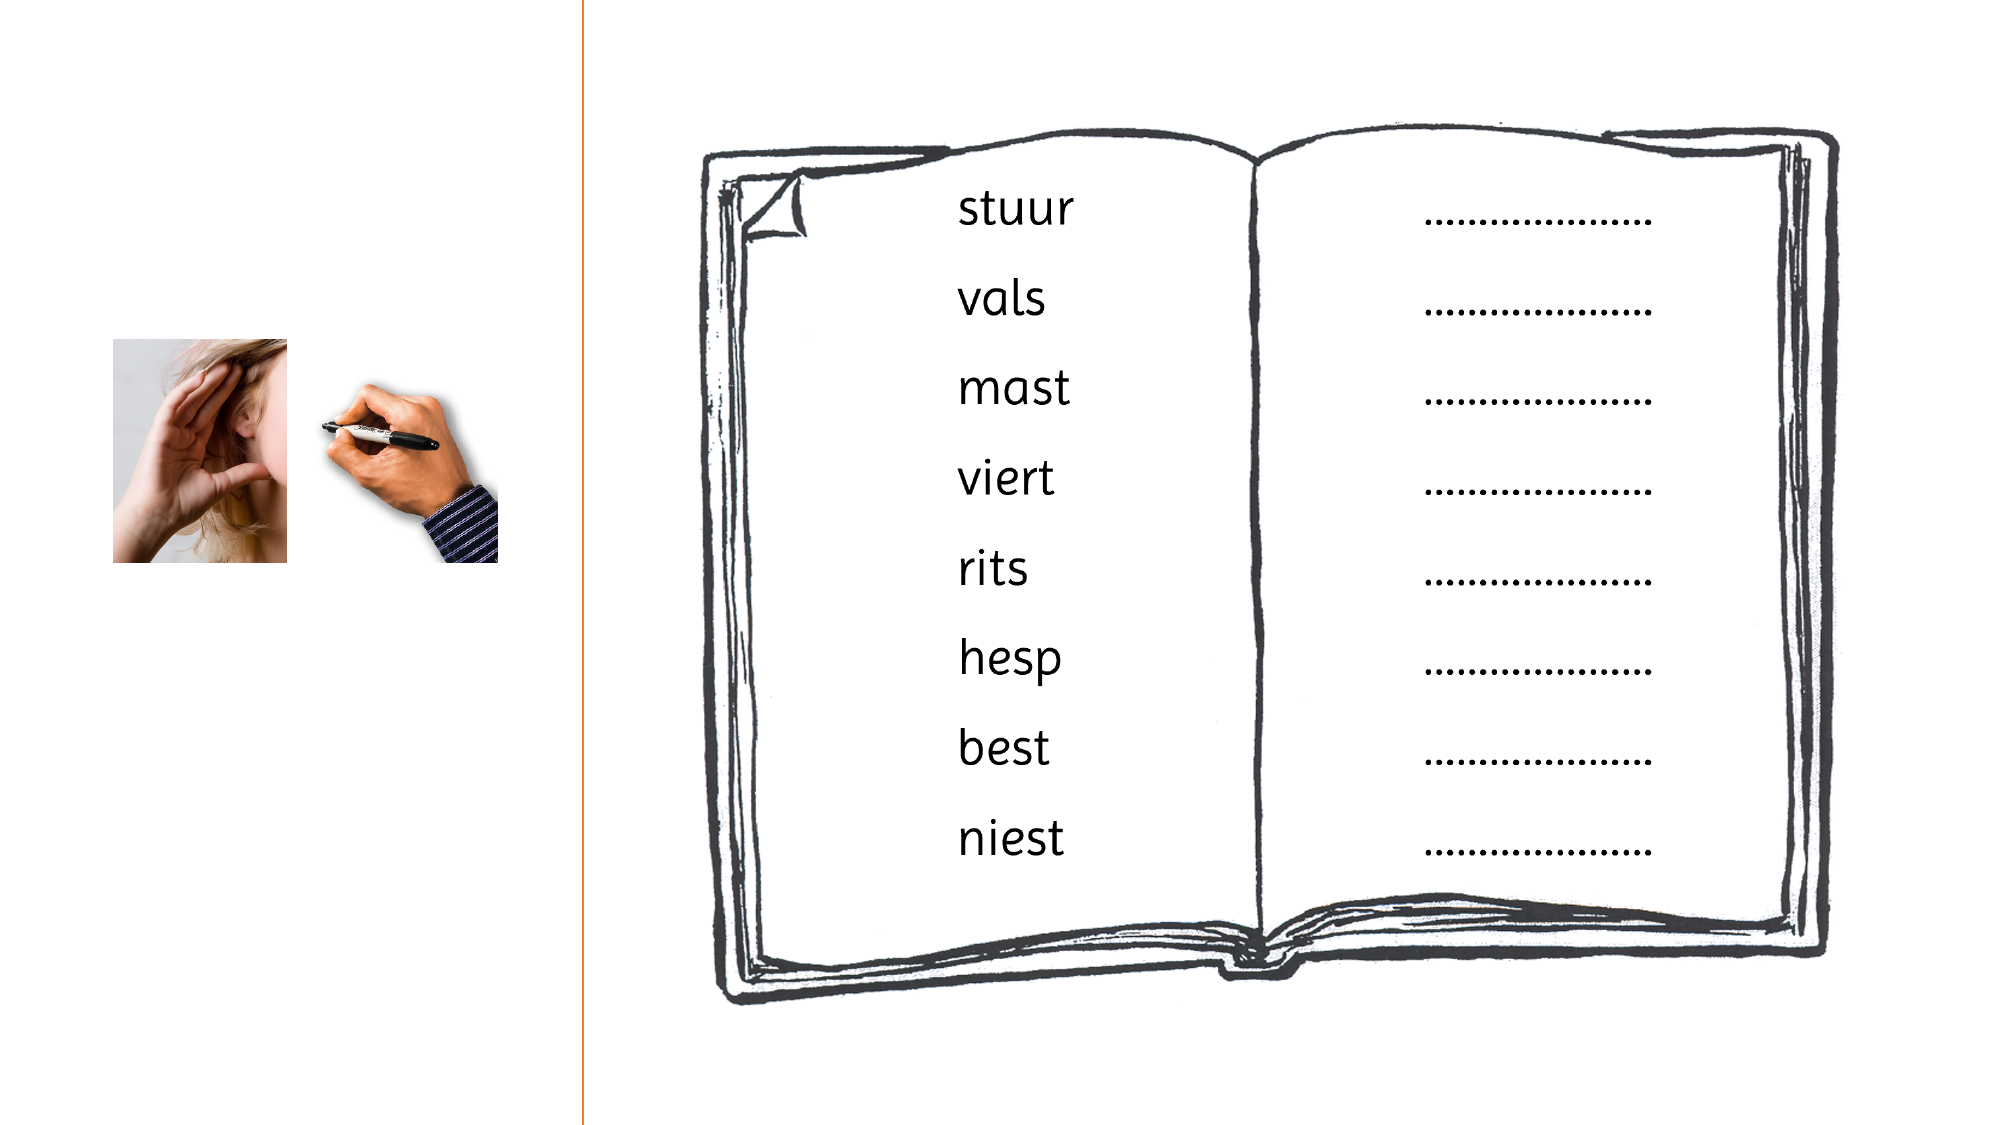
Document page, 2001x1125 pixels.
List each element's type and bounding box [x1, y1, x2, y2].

picture [690, 113, 1847, 1012]
text_box [113, 339, 498, 563]
